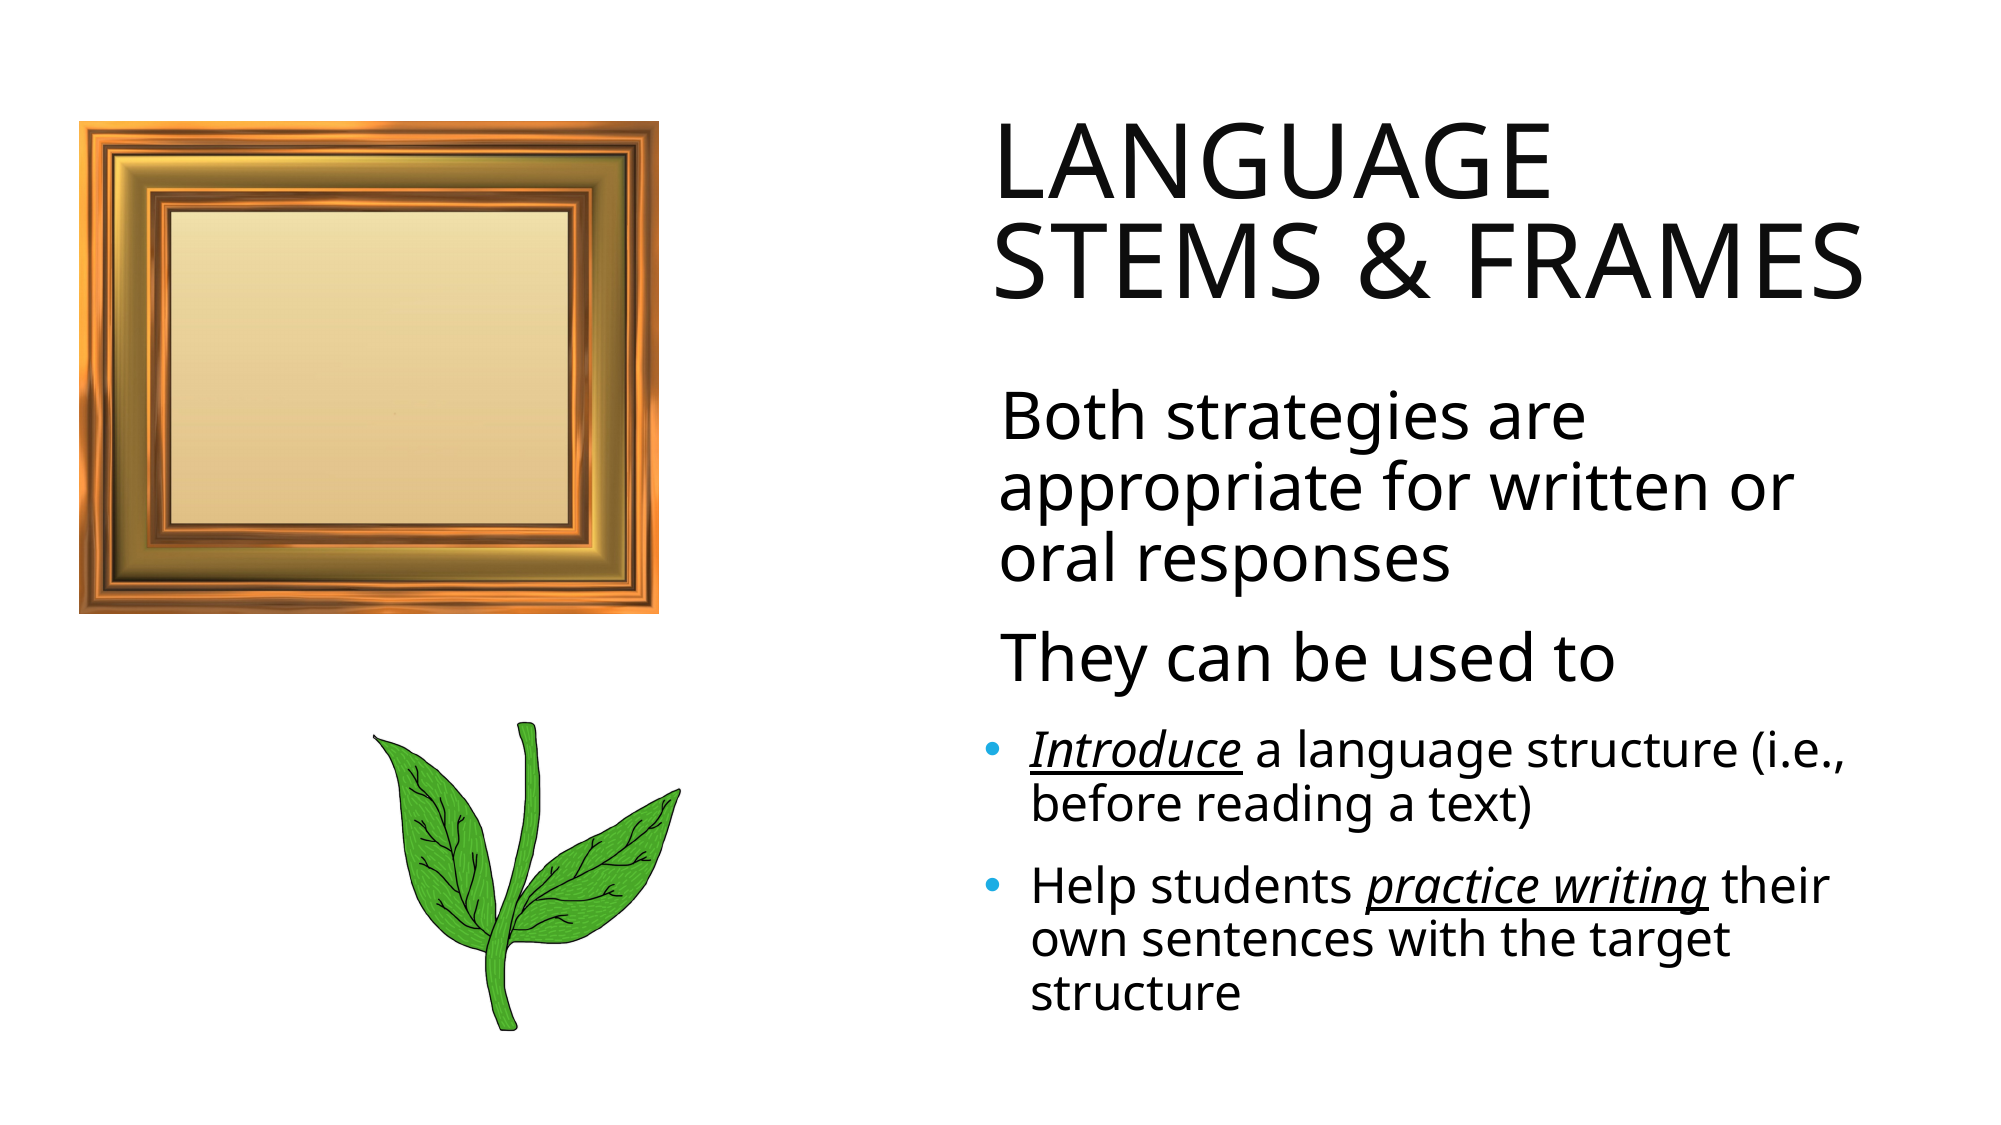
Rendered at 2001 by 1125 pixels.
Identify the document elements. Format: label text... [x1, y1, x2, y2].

picture [79, 121, 659, 614]
picture [276, 680, 766, 1048]
list Both strategies are appropriate for written or oral responses They can be used to Introduce a language structure (i.e., before reading a text) Help students practice writing their own sentences with the target structure [976, 375, 1918, 1035]
title Language Stems & frames [976, 96, 1918, 342]
